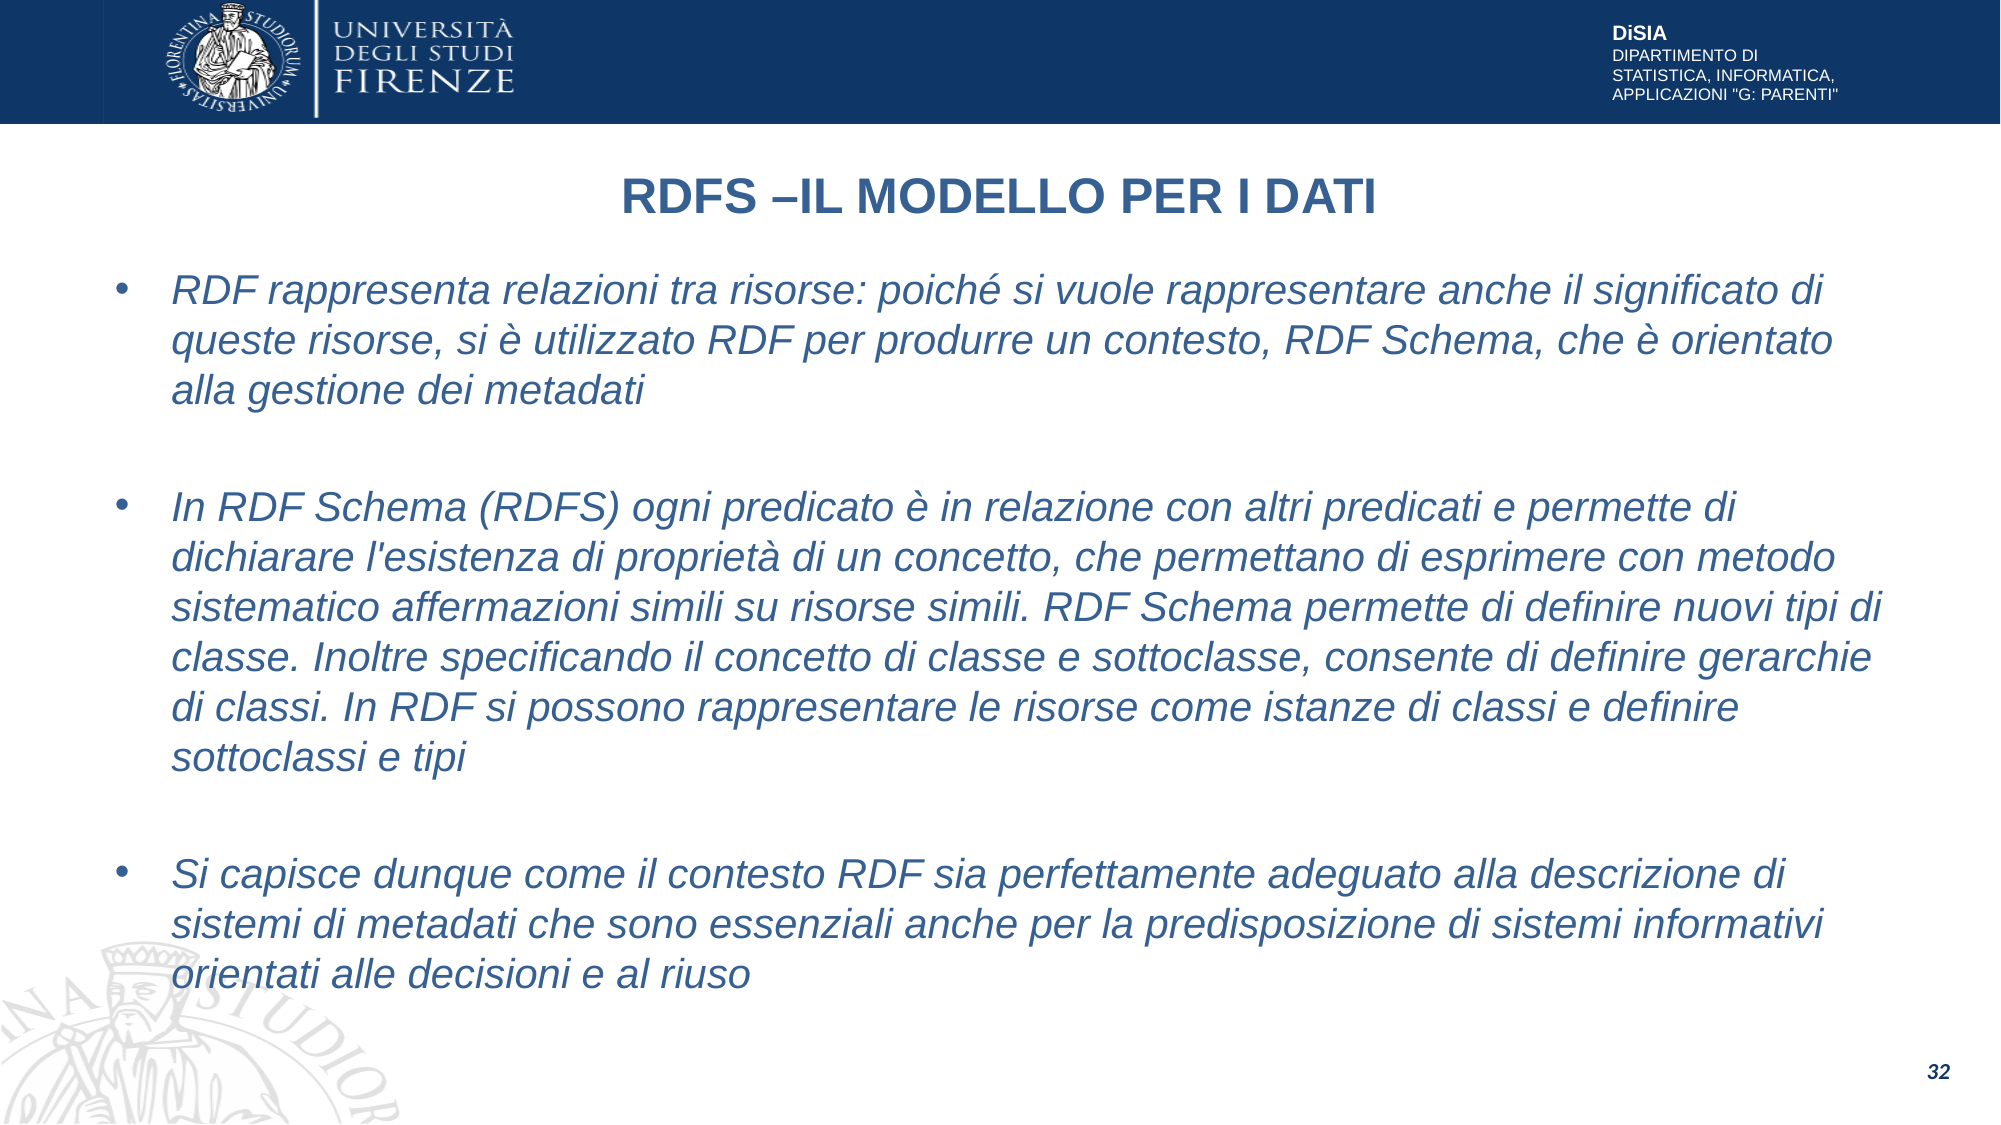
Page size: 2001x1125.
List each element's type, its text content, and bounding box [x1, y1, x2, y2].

slide_number 32 [1819, 1040, 1966, 1101]
picture [0, 847, 474, 1125]
list RDF rappresenta relazioni tra risorse: poiché si vuole rappresentare anche il significato di queste risorse, si è utilizzato RDF per produrre un contesto, RDF Schema, che è orientato alla gestione dei metadati In RDF Schema (RDFS) ogni predicato è in relazione con altri predicati e permette di dichiarare l'esistenza di proprietà di un concetto, che permettano di esprimere con metodo sistematico affermazioni simili su risorse simili. RDF Schema permette di definire nuovi tipi di classe. Inoltre specificando il concetto di classe e sottoclasse, consente di definire gerarchie di classi. In RDF si possono rappresentare le risorse come istanze di classi e definire sottoclassi e tipi Si capisce dunque come il contesto RDF sia perfettamente adeguato alla descrizione di sistemi di metadati che sono essenziali anche per la predisposizione di sistemi informativi orientati alle decisioni e al riuso [99, 255, 1900, 970]
picture [0, 0, 2001, 125]
title RDFS –IL MODELLO PER I DATI [99, 130, 1900, 255]
